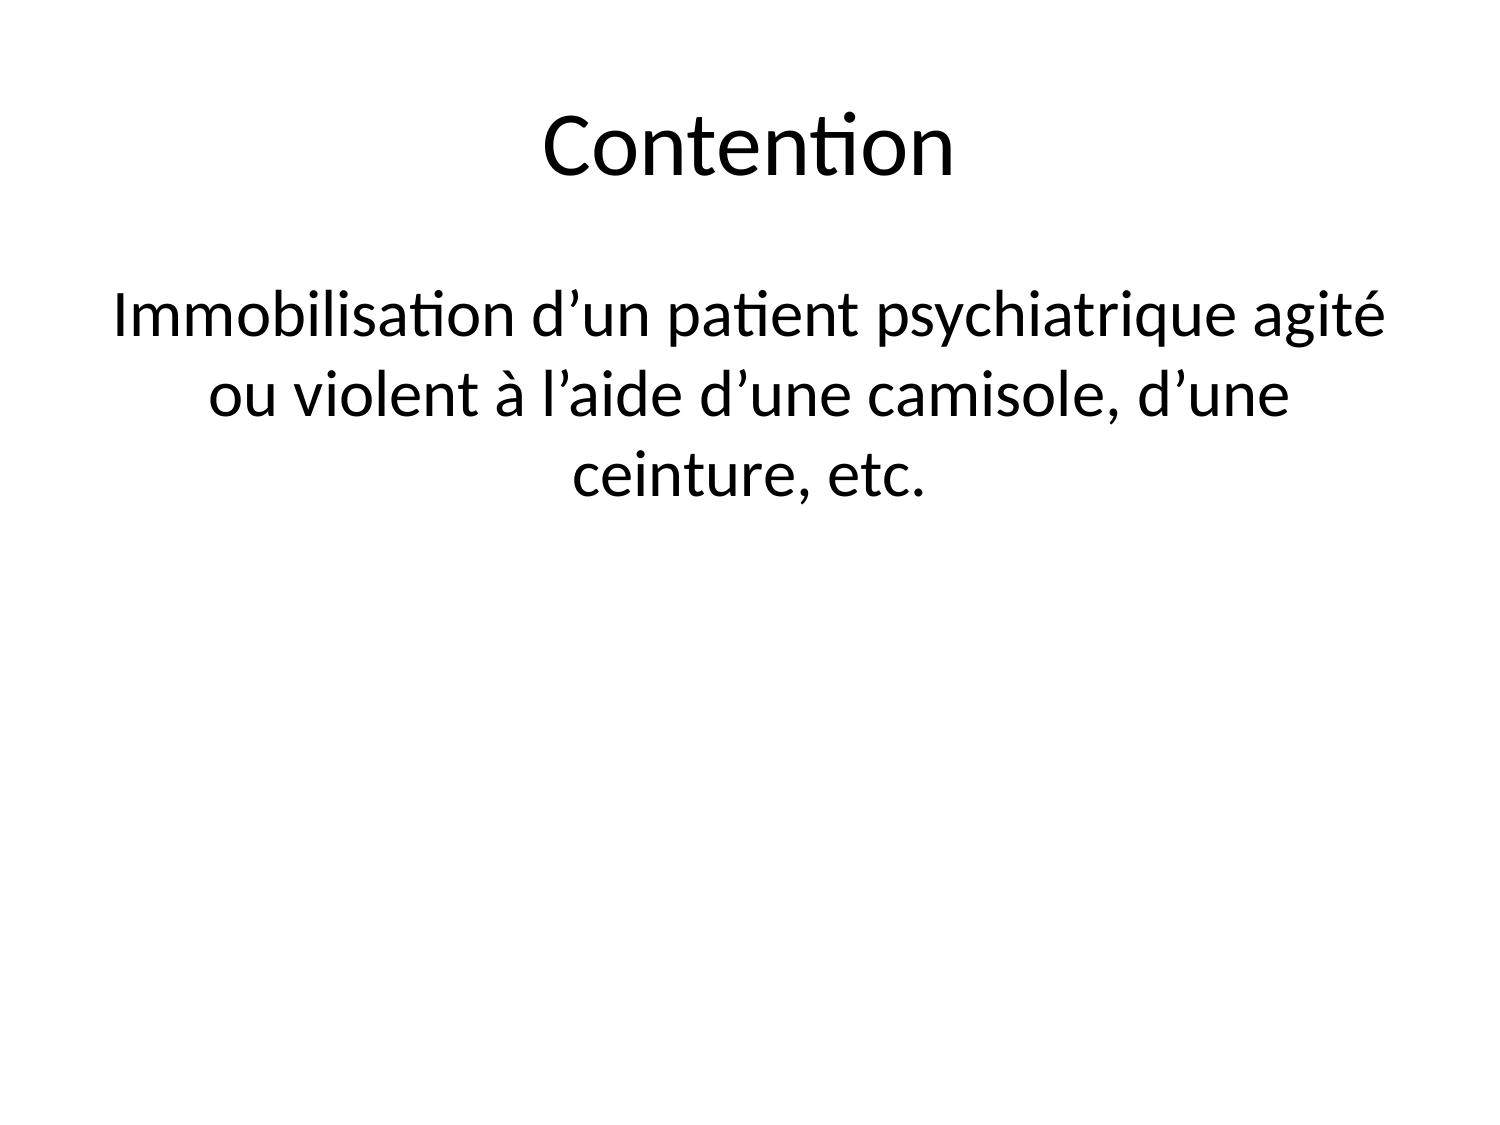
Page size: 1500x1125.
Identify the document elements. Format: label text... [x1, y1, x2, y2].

title Contention [75, 45, 1425, 233]
list Immobilisation d’un patient psychiatrique agité ou violent à l’aide d’une camisole, d’une ceinture, etc. [75, 262, 1425, 1005]
